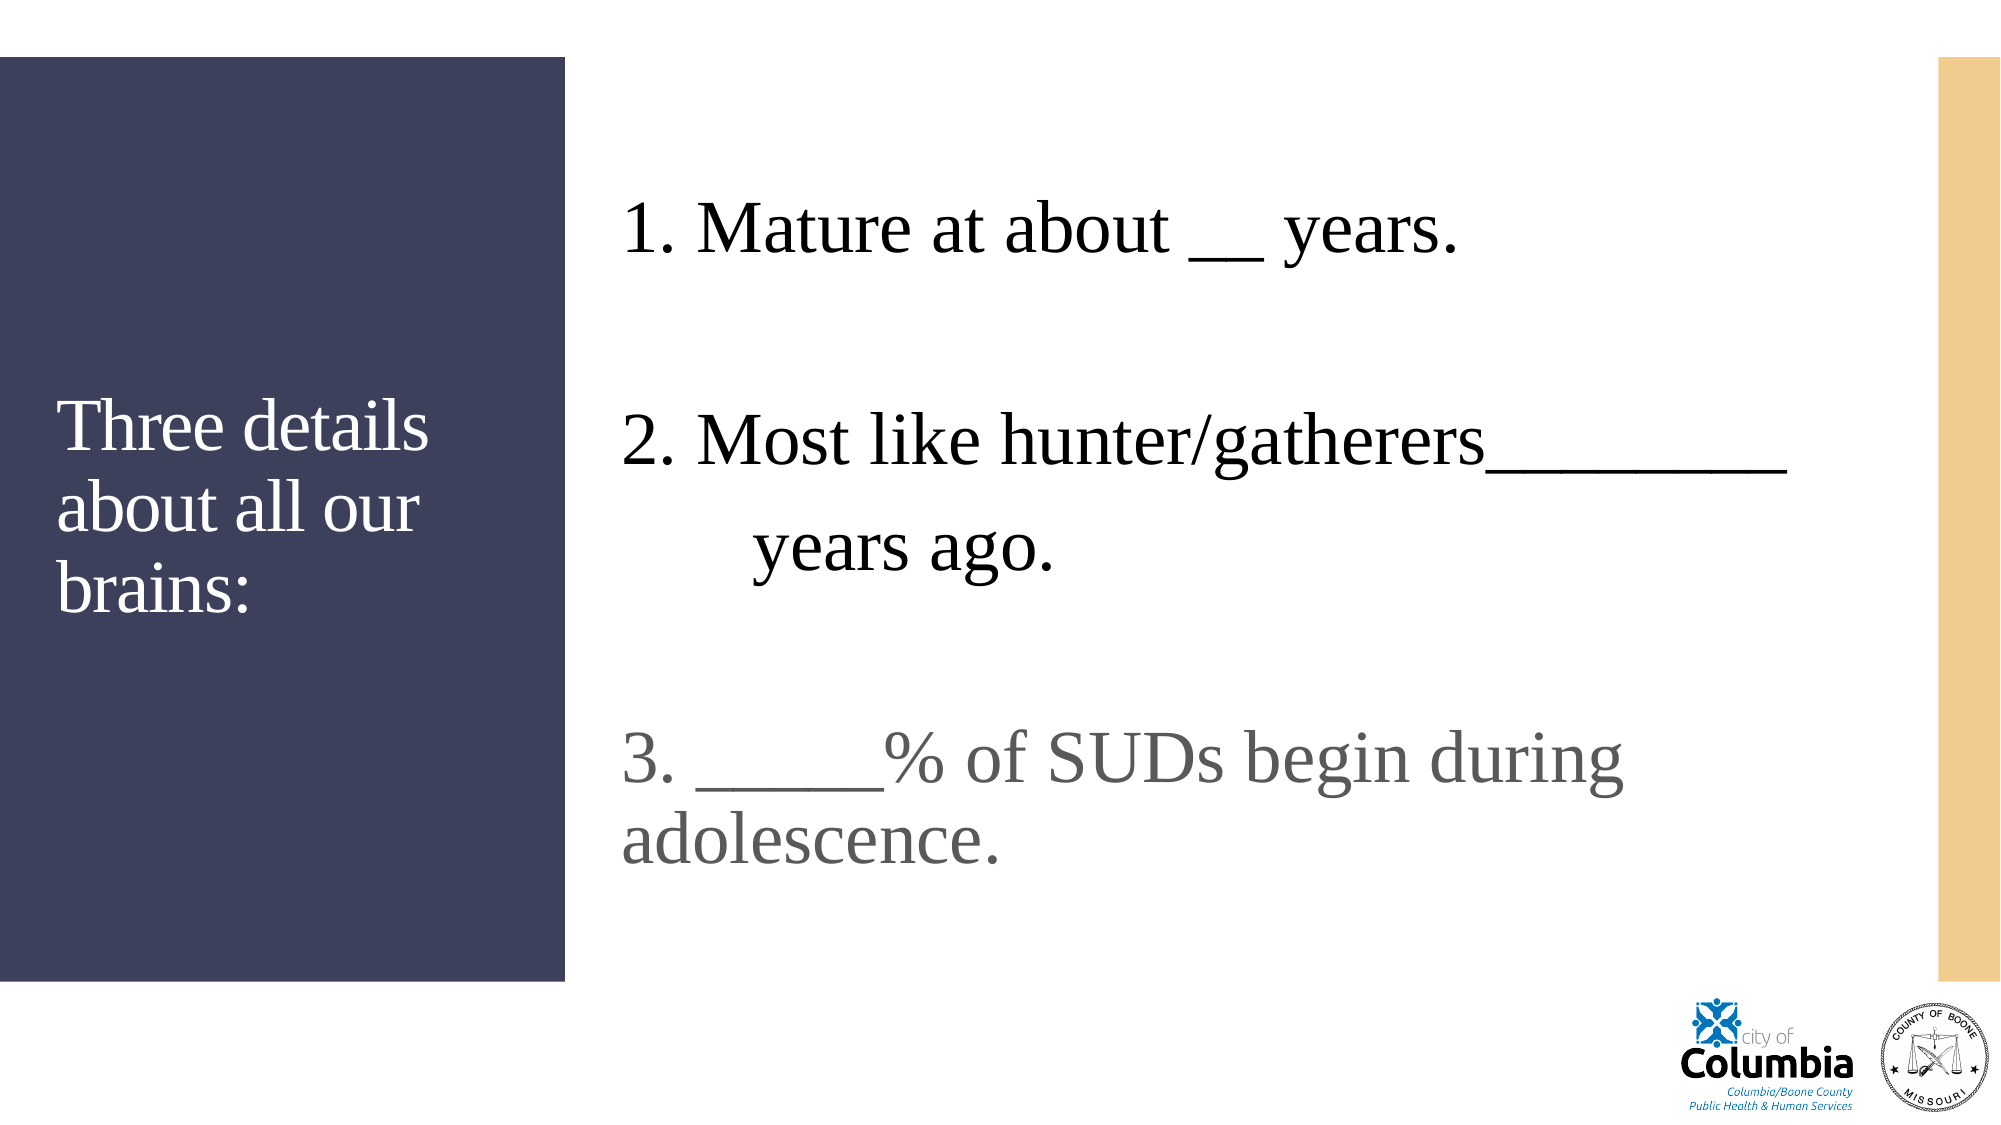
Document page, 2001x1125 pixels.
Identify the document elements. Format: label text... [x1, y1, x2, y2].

list 1. Mature at about __ years. 2. Most like hunter/gatherers________ years ago. 3. _____% of SUDs begin during adolescence. [606, 57, 1918, 1011]
title Three details about all our brains: [41, 117, 525, 897]
picture [1681, 998, 1989, 1112]
